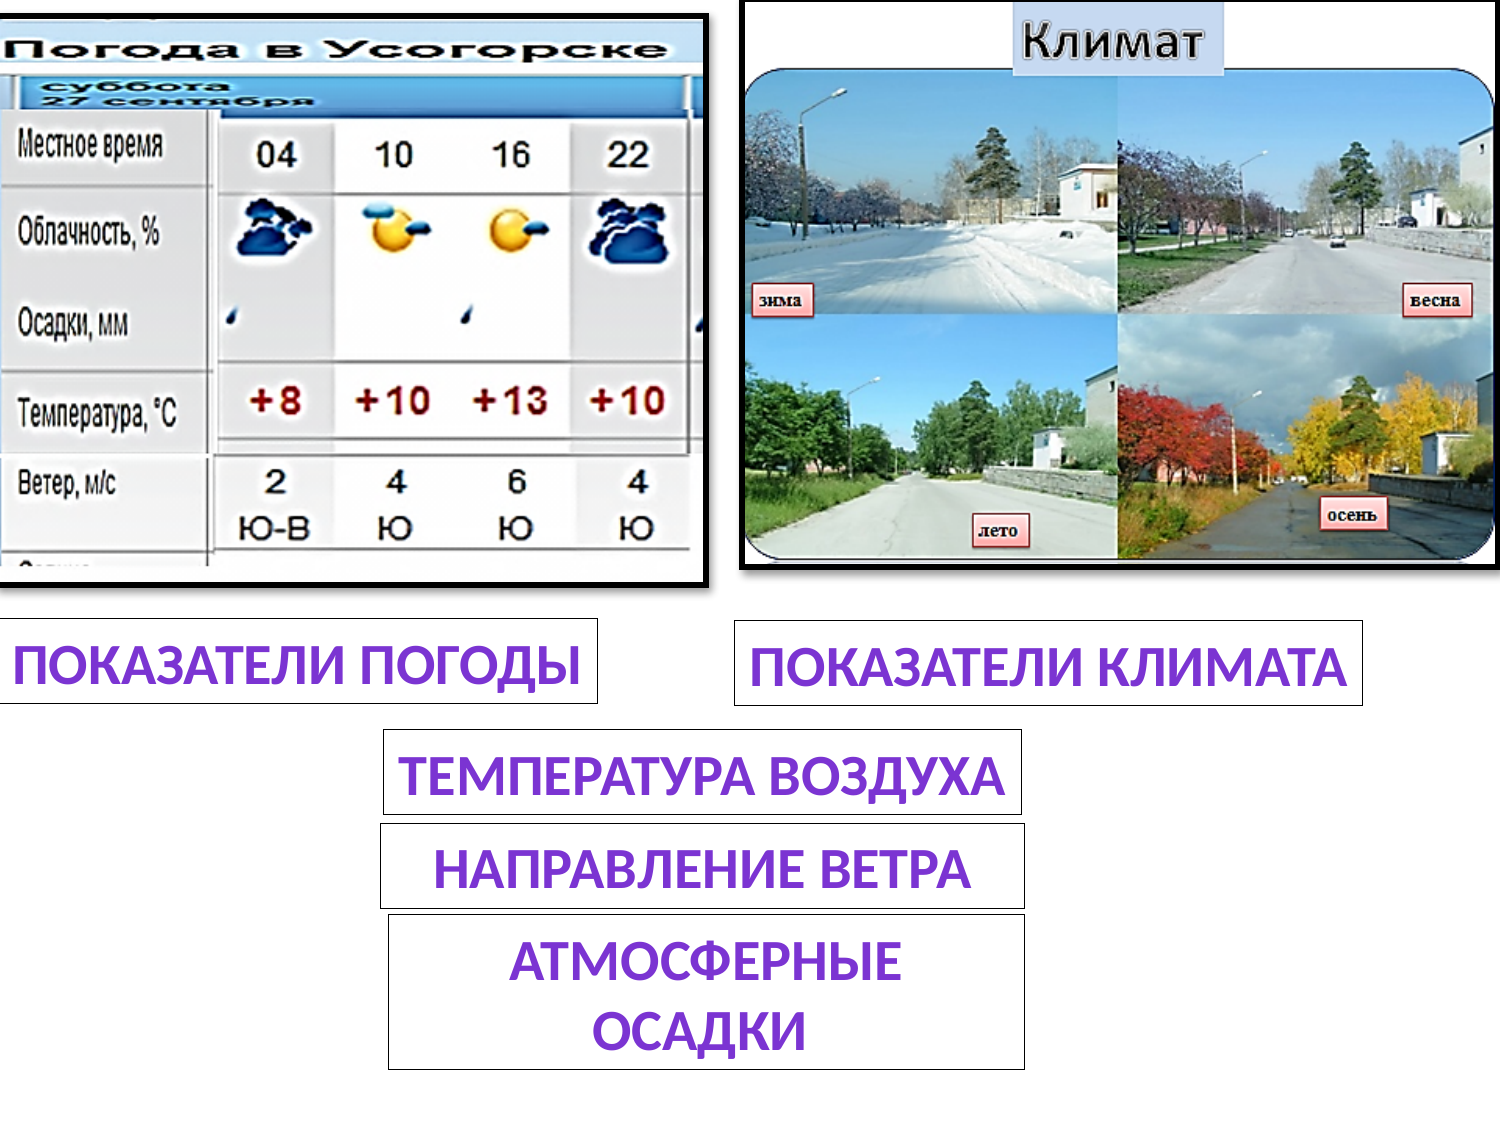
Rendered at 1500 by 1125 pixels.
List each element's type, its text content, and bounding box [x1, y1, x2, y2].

text_box Показатели климата [734, 620, 1363, 706]
text_box Показатели погоды [0, 618, 598, 704]
text_box Направление ветра [380, 823, 1025, 909]
picture [744, 1, 1496, 565]
text_box Атмосферные осадки [388, 914, 1025, 1070]
text_box Температура воздуха [383, 729, 1022, 815]
picture [0, 18, 703, 582]
